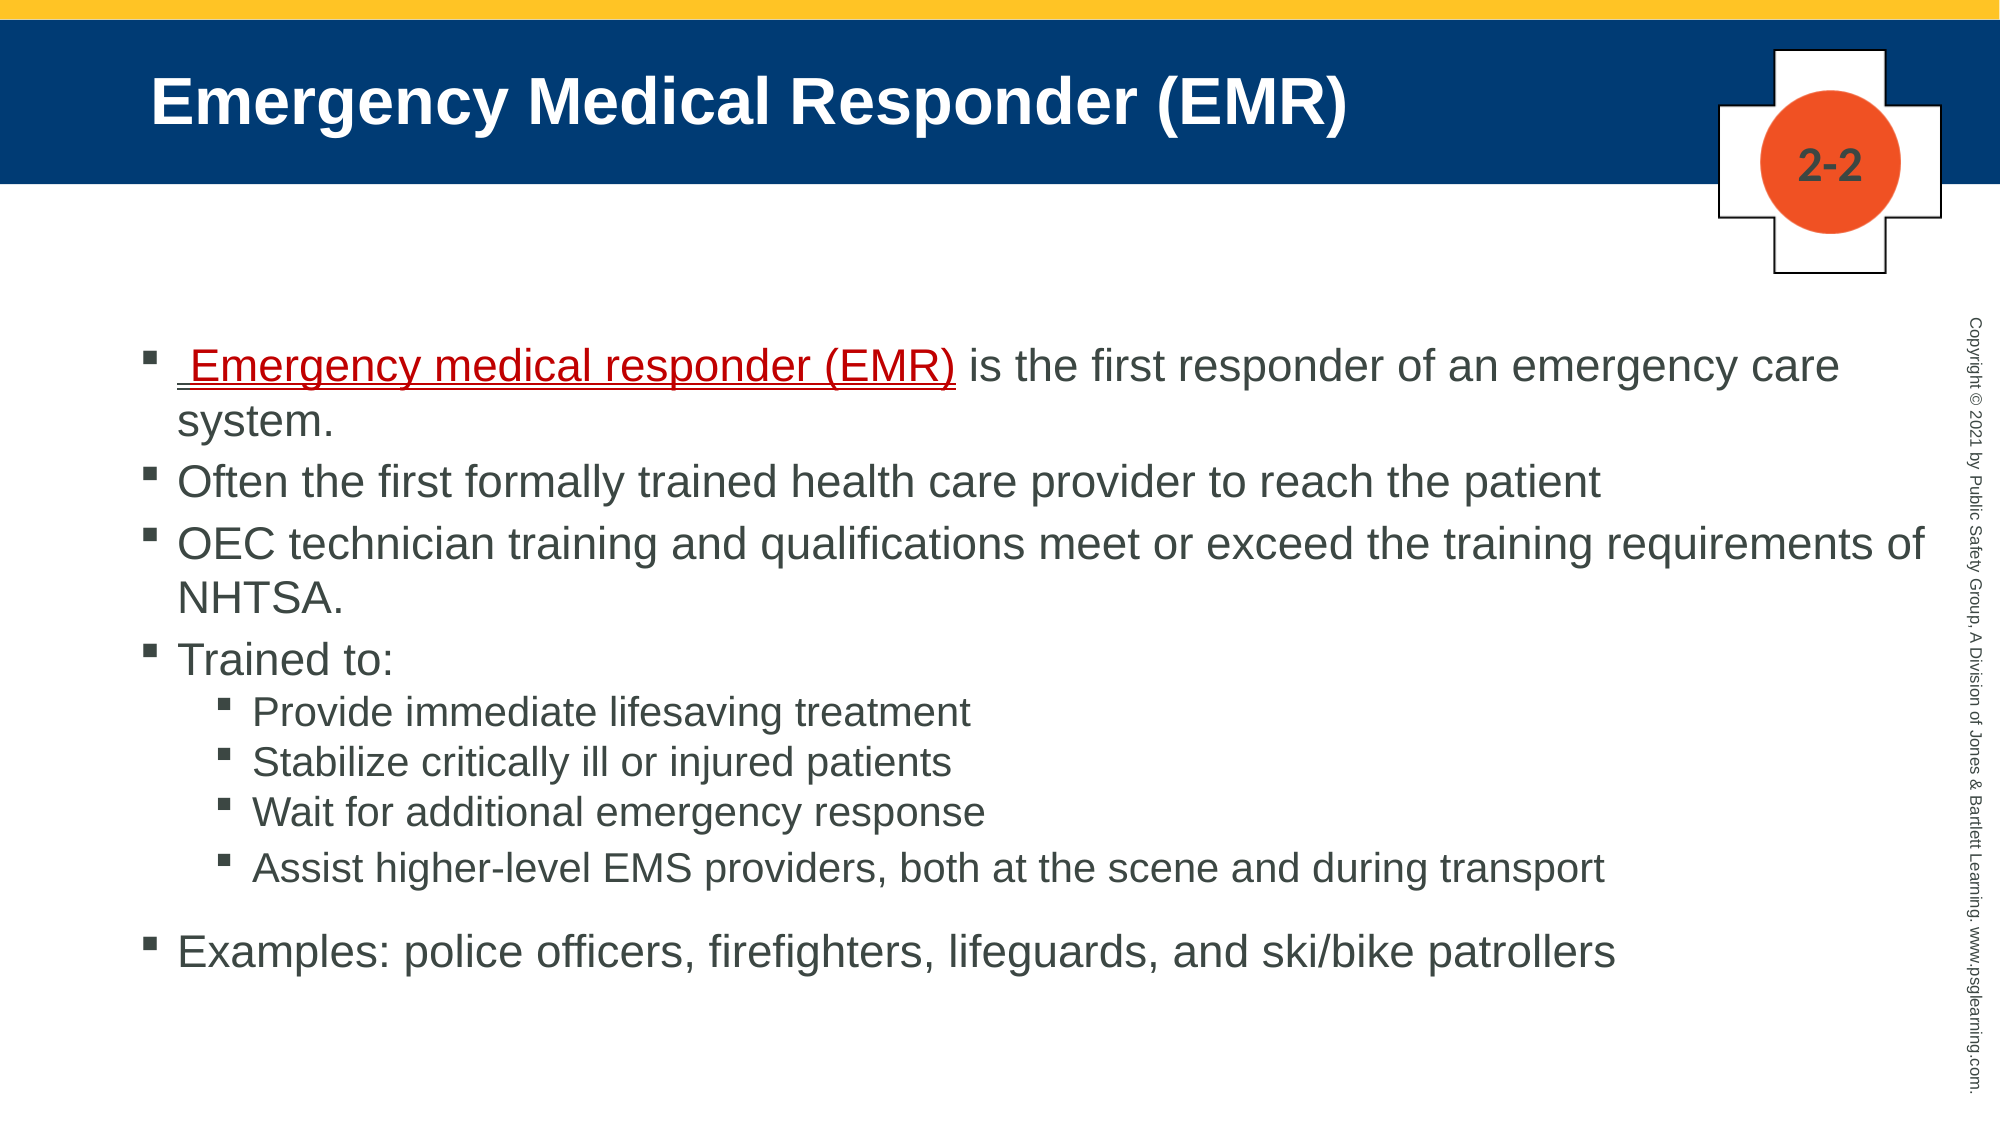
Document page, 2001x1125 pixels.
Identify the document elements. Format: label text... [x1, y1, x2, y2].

title Emergency Medical Responder (EMR) [0, 19, 2000, 185]
picture [1718, 49, 1942, 274]
list Emergency medical responder (EMR) is the first responder of an emergency care system. Often the first formally trained health care provider to reach the patient OEC technician training and qualifications meet or exceed the training requirements of NHTSA. Trained to: Provide immediate lifesaving treatment Stabilize critically ill or injured patients Wait for additional emergency response Assist higher-level EMS providers, both at the scene and during transport Examples: police officers, firefighters, lifeguards, and ski/bike patrollers [124, 328, 1942, 1049]
